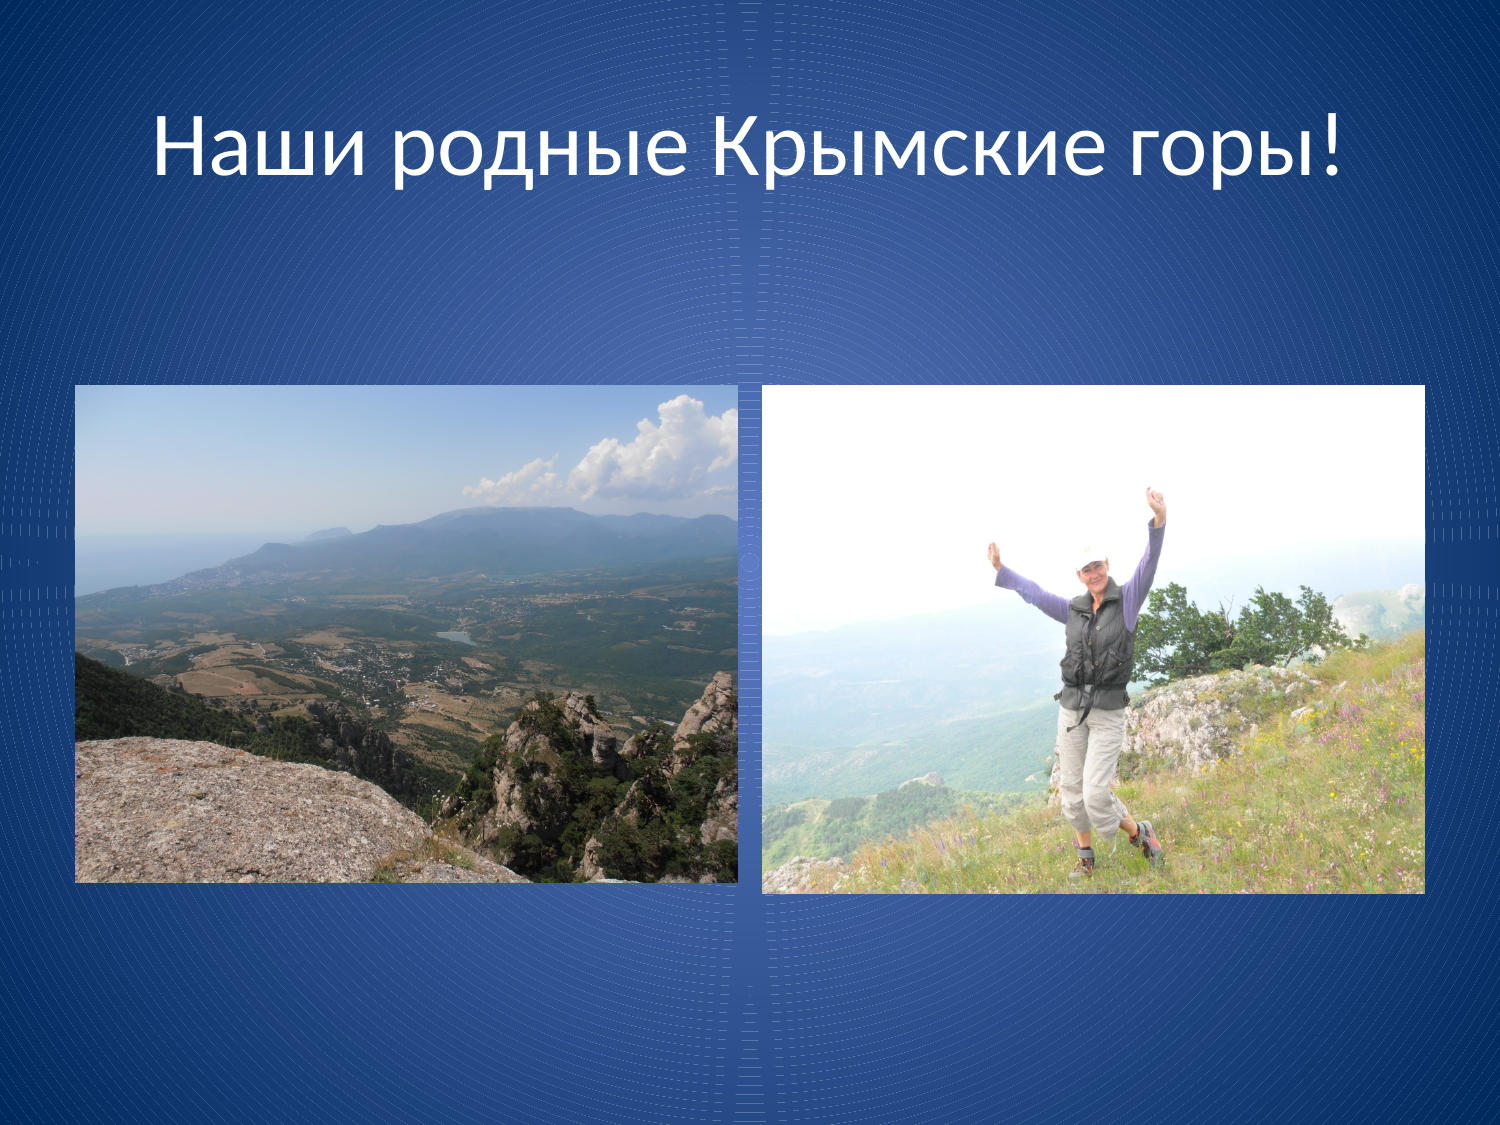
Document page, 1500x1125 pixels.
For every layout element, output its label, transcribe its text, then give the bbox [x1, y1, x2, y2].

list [74, 384, 738, 883]
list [762, 385, 1426, 894]
title Наши родные Крымские горы! [75, 45, 1425, 233]
